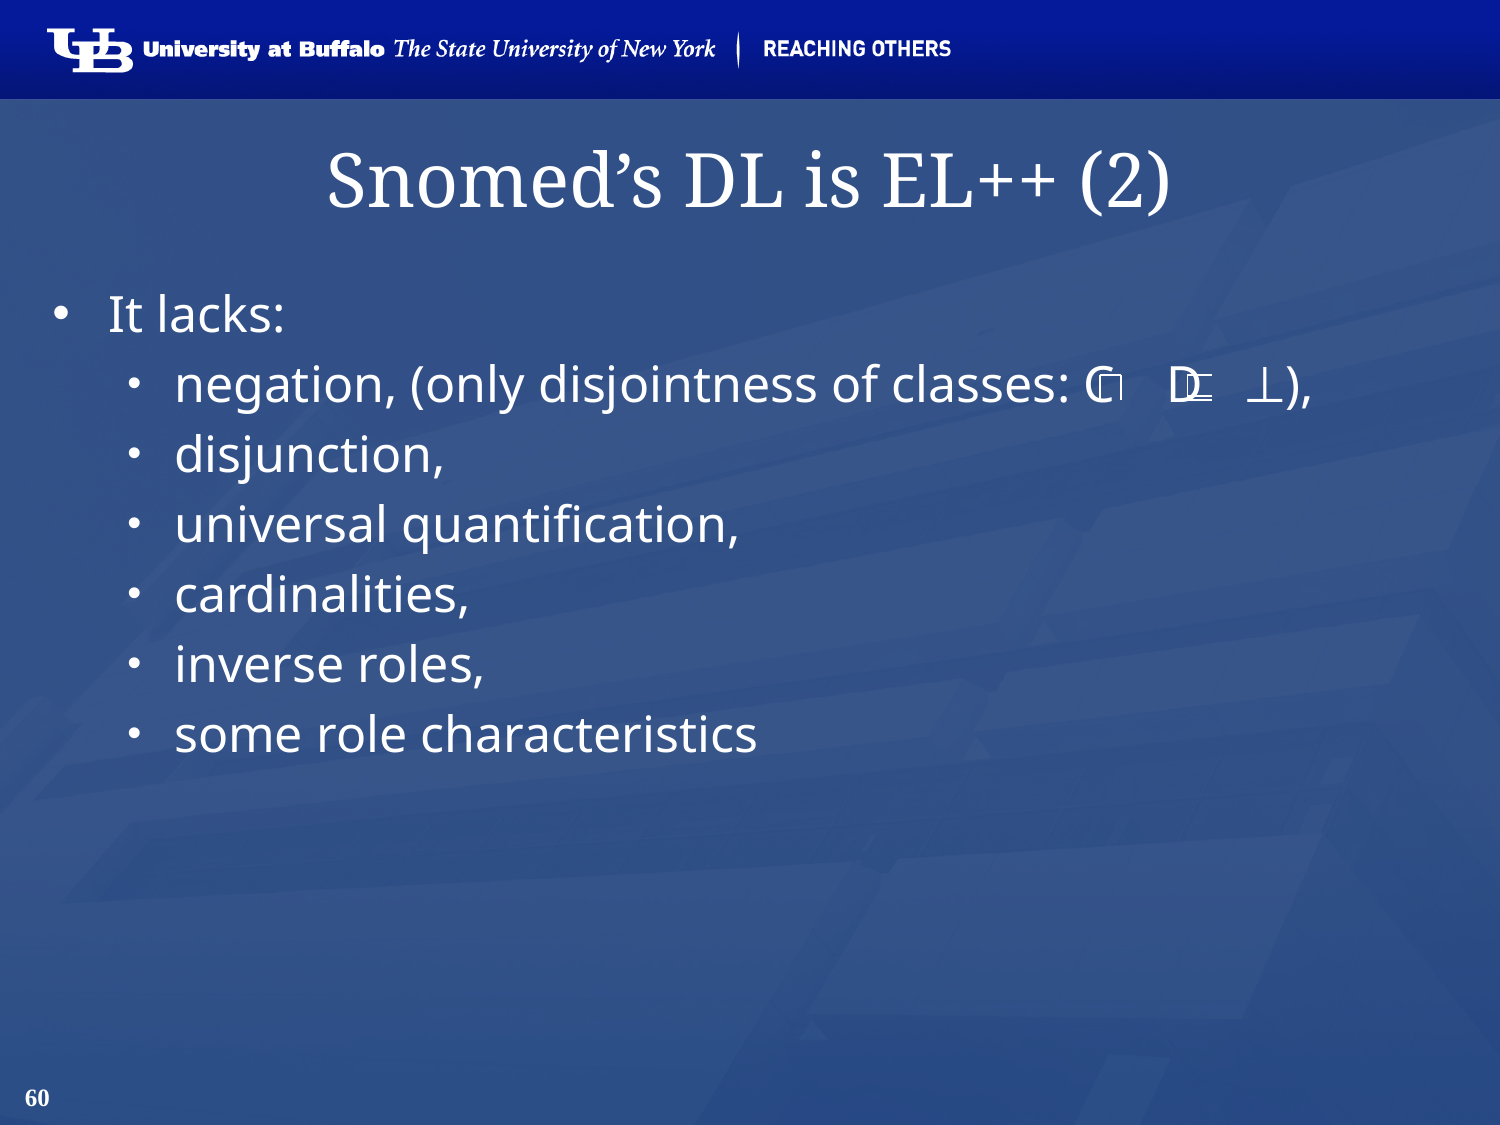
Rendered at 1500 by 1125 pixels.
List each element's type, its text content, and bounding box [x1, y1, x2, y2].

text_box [1097, 376, 1124, 399]
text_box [1187, 374, 1213, 401]
slide_number 60 [0, 1062, 50, 1112]
title Snomed’s DL is EL++ (2) [37, 125, 1463, 250]
list It lacks: negation, (only disjointness of classes: C D ⊥), disjunction, universal quantification, cardinalities, inverse roles, some role characteristics [37, 275, 1463, 1088]
picture [0, 0, 1500, 99]
